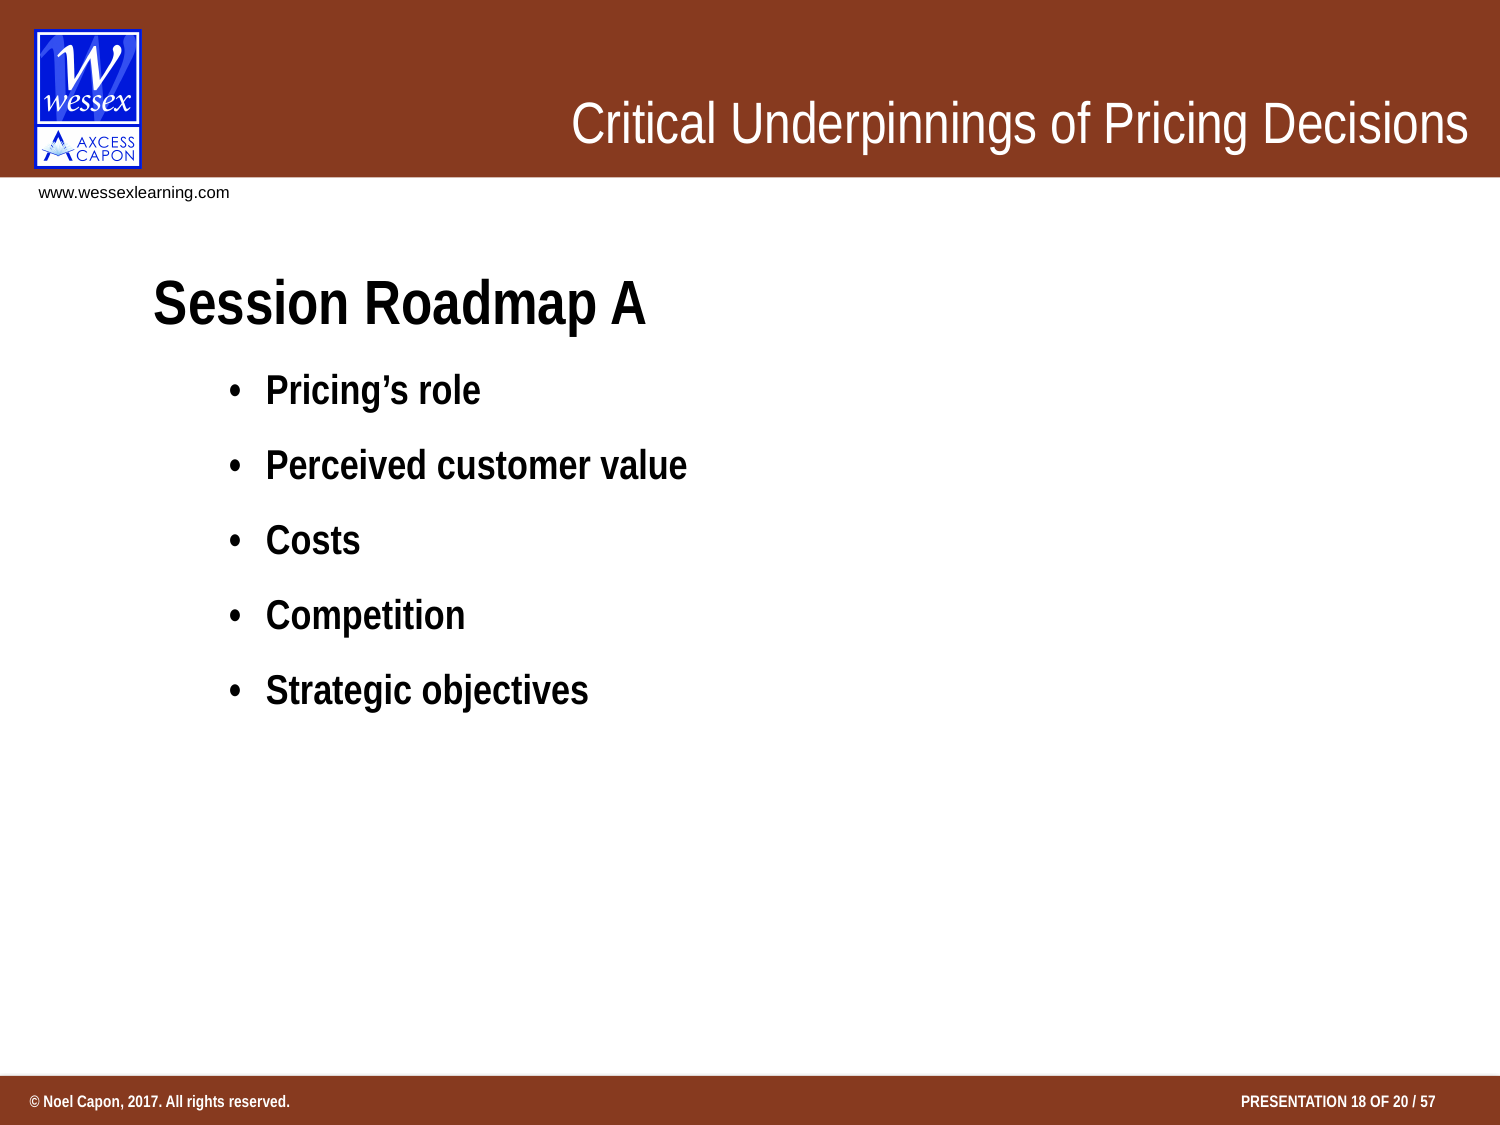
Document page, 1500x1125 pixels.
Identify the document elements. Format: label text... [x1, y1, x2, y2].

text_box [34, 28, 232, 203]
text_box Session Roadmap A • Pricing’s role • Perceived customer value • Costs • Competition • Strategic objectives [153, 262, 1462, 713]
text_box Critical Underpinnings of Pricing Decisions [0, 0, 1500, 178]
